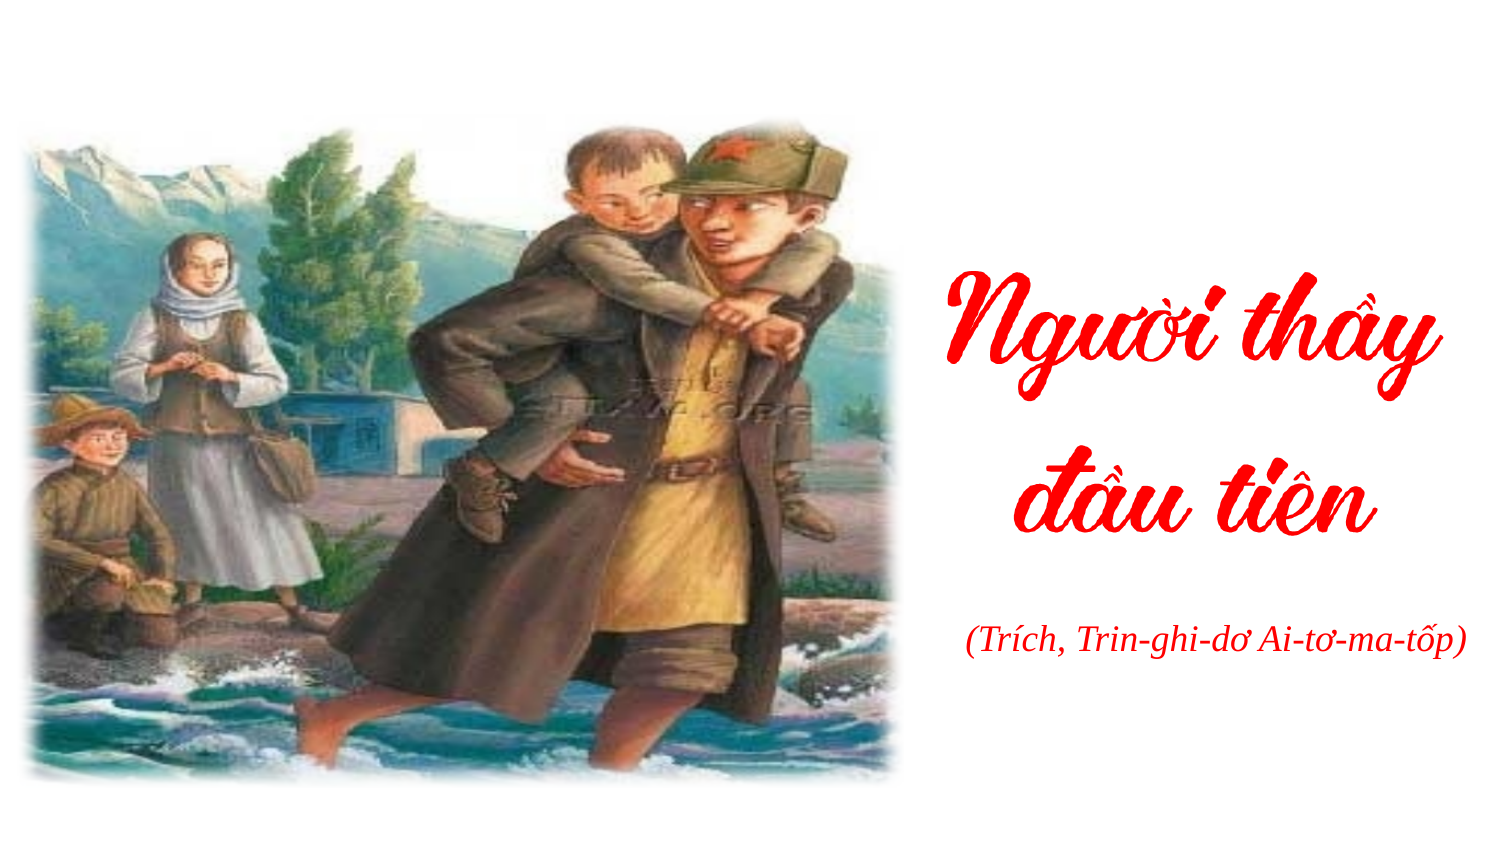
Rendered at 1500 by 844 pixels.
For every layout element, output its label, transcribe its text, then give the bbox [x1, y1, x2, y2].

text_box (Trích, Trin-ghi-dơ Ai-tơ-ma-tốp) [950, 637, 1500, 757]
picture [17, 114, 1500, 789]
